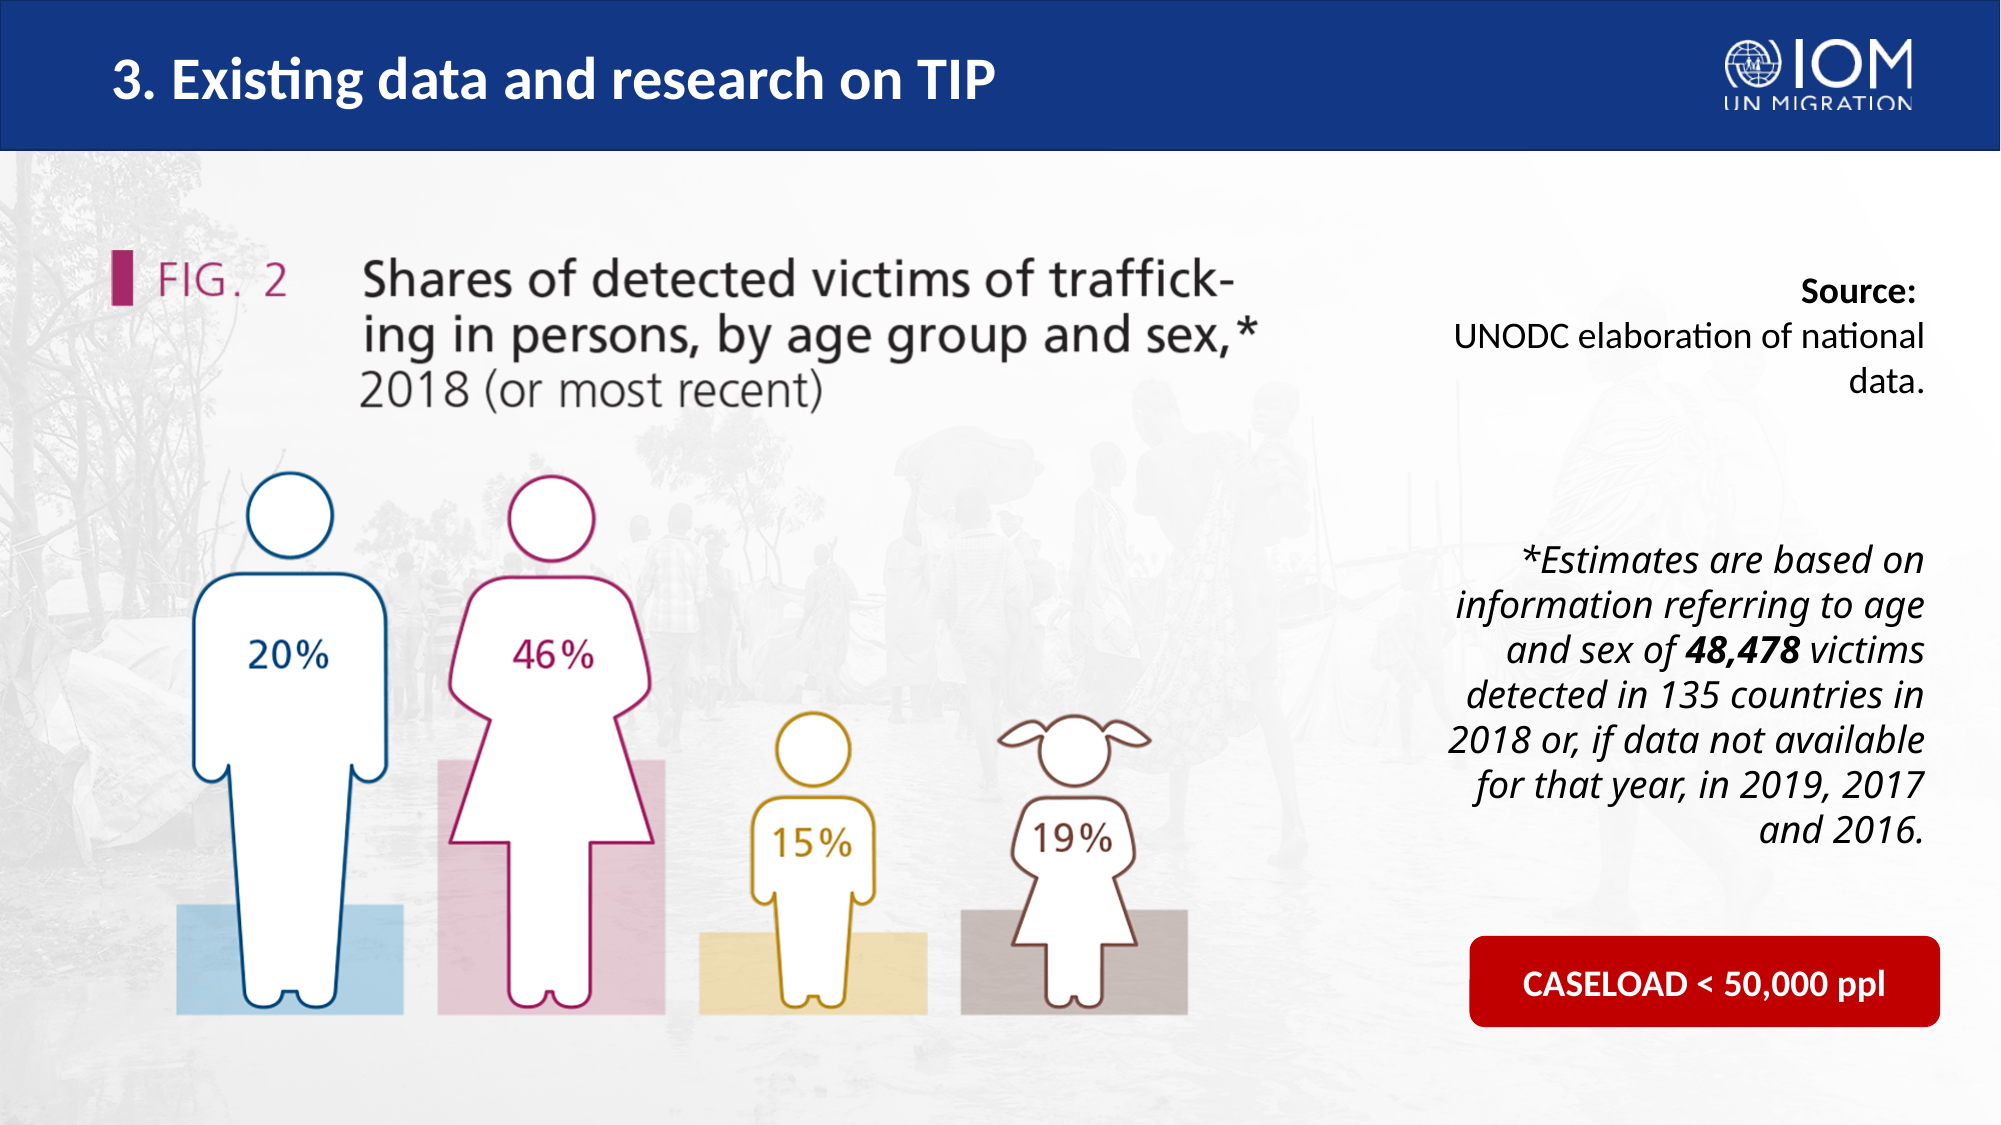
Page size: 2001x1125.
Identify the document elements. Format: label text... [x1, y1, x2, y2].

text_box Source: UNODC elaboration of national data. *Estimates are based on information referring to age and sex of 48,478 victims detected in 135 countries in 2018 or, if data not available for that year, in 2019, 2017 and 2016. [1398, 258, 1941, 859]
picture [0, 151, 2001, 1125]
title 3. Existing data and research on TIP [96, 19, 1732, 142]
text_box CASELOAD < 50,000 ppl [1468, 934, 1942, 1029]
